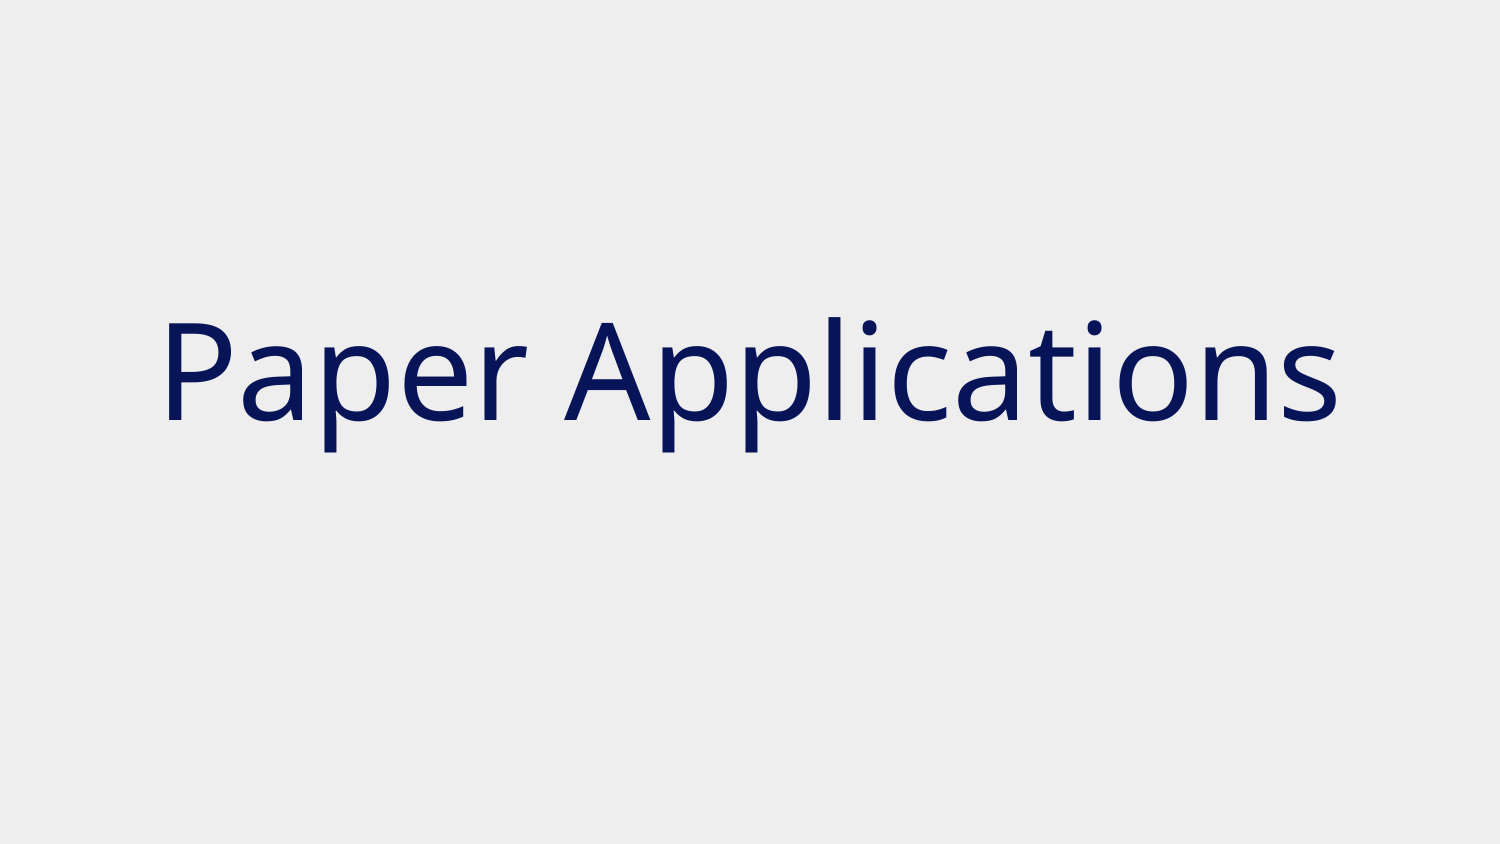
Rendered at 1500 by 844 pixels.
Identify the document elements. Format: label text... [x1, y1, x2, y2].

text_box Paper Applications [18, 270, 1482, 463]
